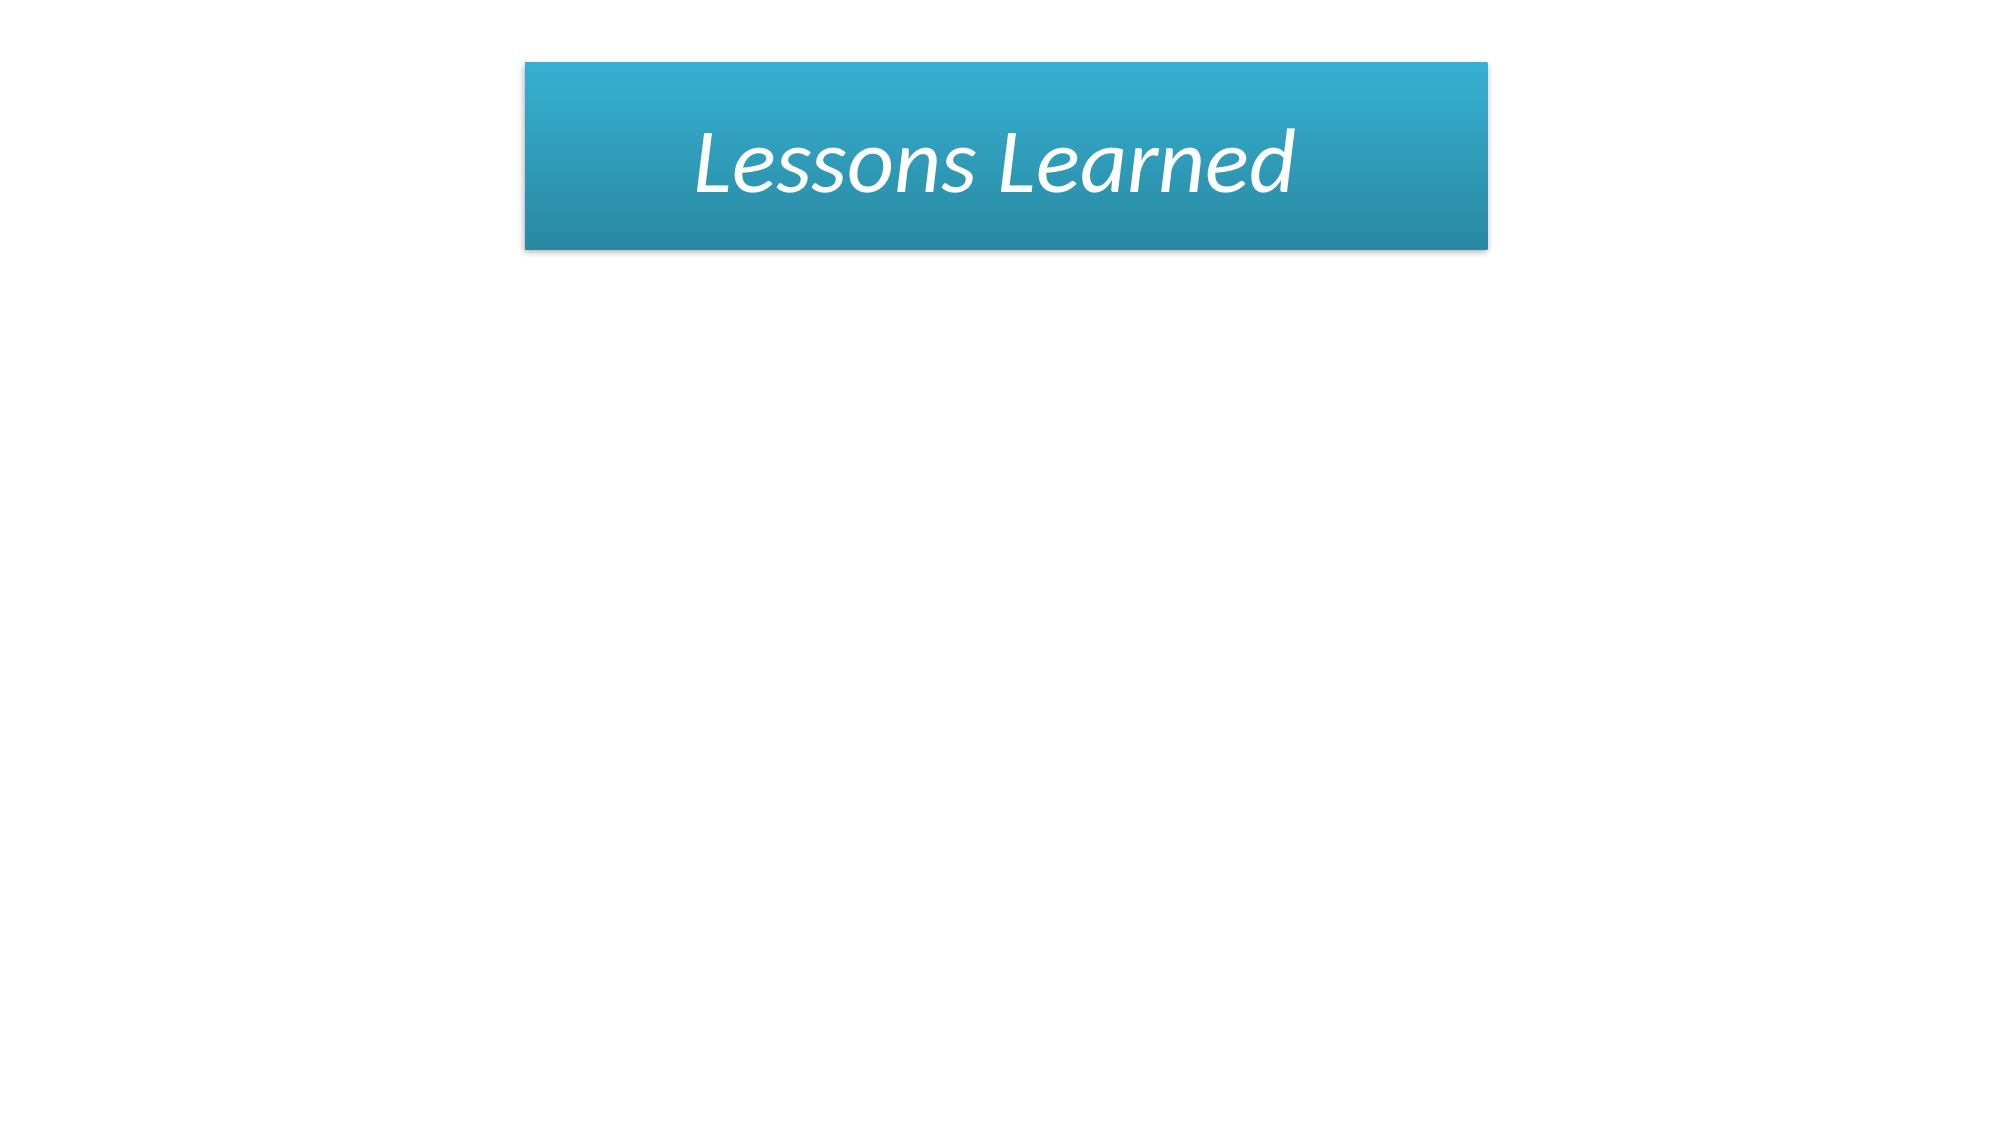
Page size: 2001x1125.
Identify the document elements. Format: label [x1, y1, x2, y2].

title [525, 62, 1488, 250]
